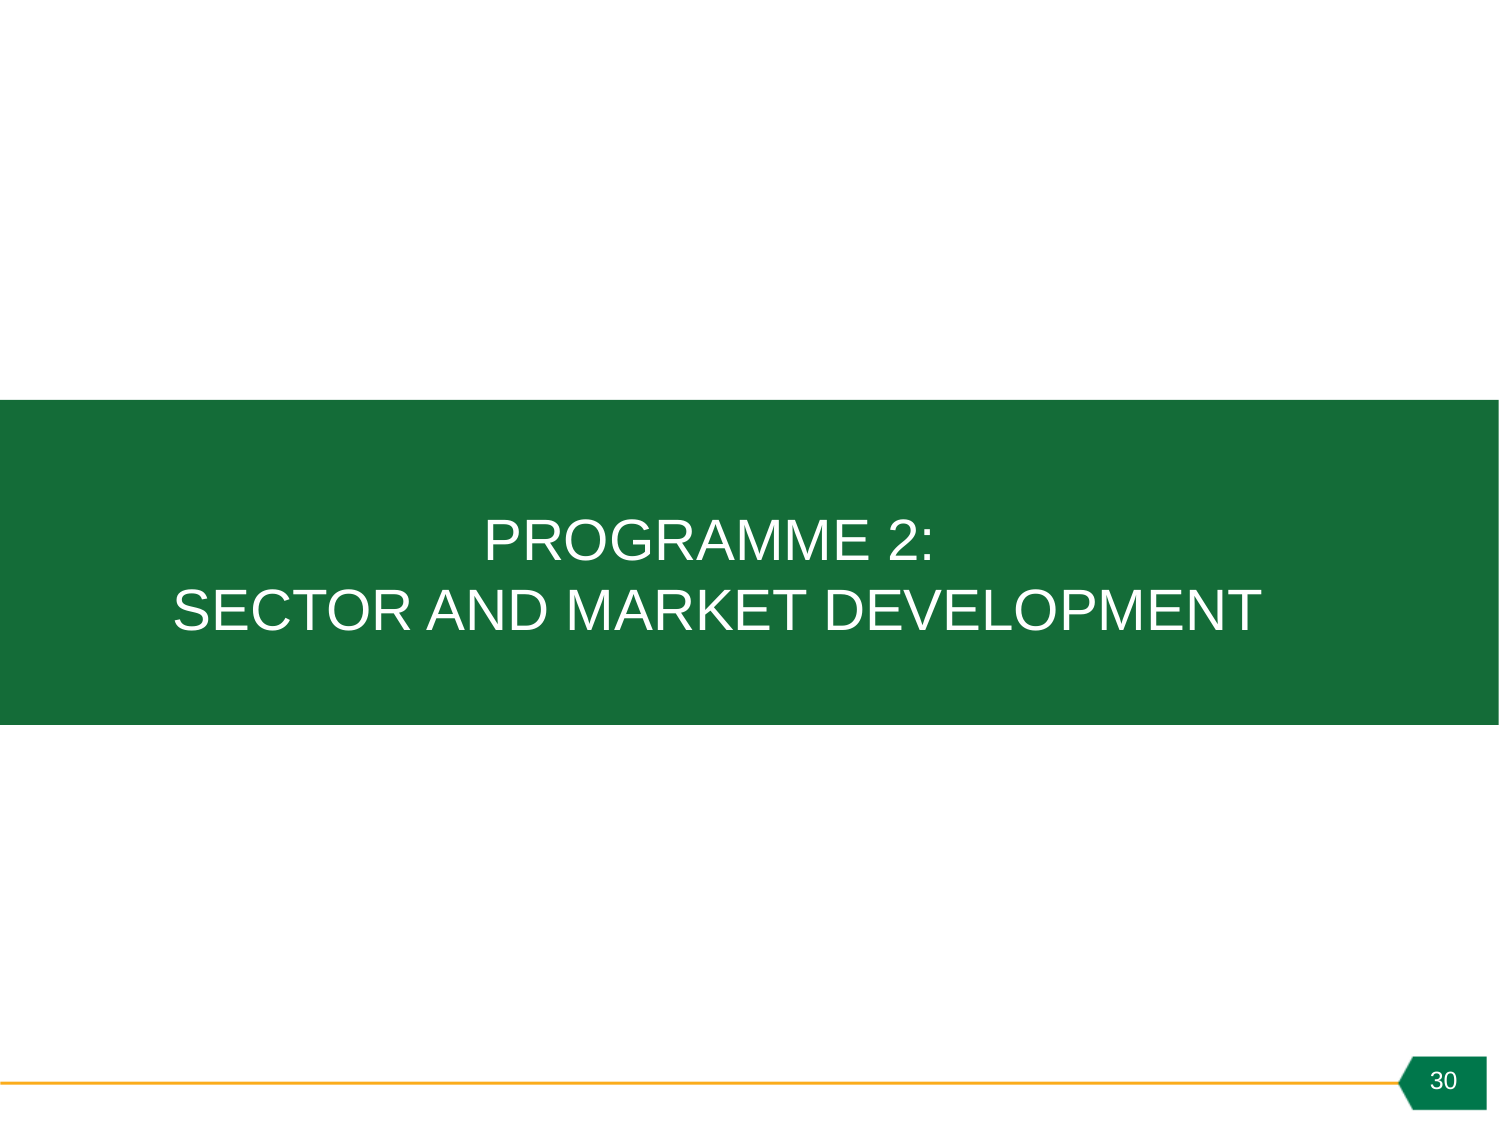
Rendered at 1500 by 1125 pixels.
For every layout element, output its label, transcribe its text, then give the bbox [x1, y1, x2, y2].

text_box PROGRAMME 2: SECTOR AND MARKET DEVELOPMENT [7, 494, 1428, 779]
picture [0, 1039, 1500, 1125]
text_box [0, 399, 1499, 725]
